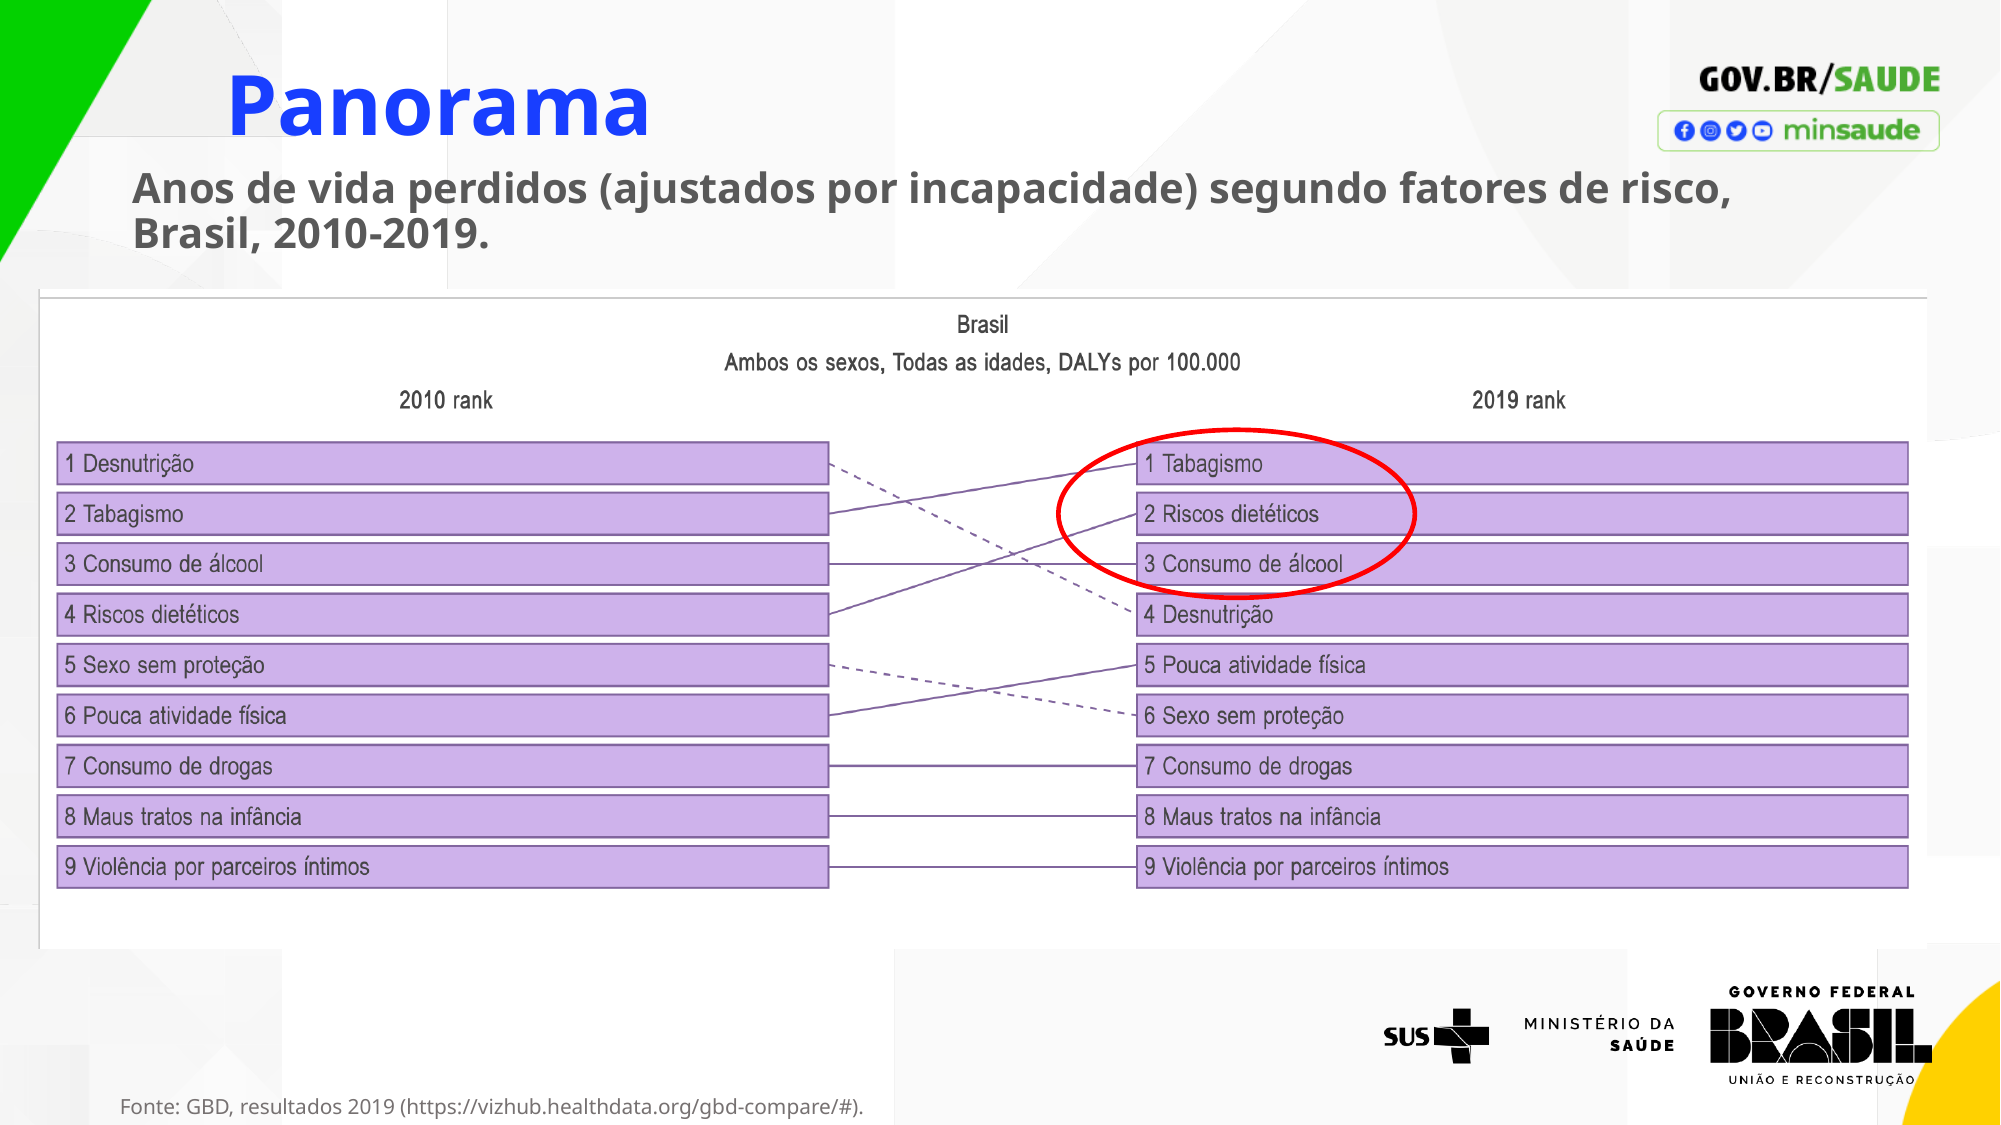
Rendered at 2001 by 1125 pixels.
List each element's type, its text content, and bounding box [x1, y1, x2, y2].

list Anos de vida perdidos (ajustados por incapacidade) segundo fatores de risco, Brasil, 2010-2019. [117, 160, 1786, 278]
picture [0, 0, 2000, 1125]
title Panorama [210, 55, 1790, 161]
text_box Fonte: GBD, resultados 2019 (https://vizhub.healthdata.org/gbd-compare/#). [104, 1086, 879, 1125]
